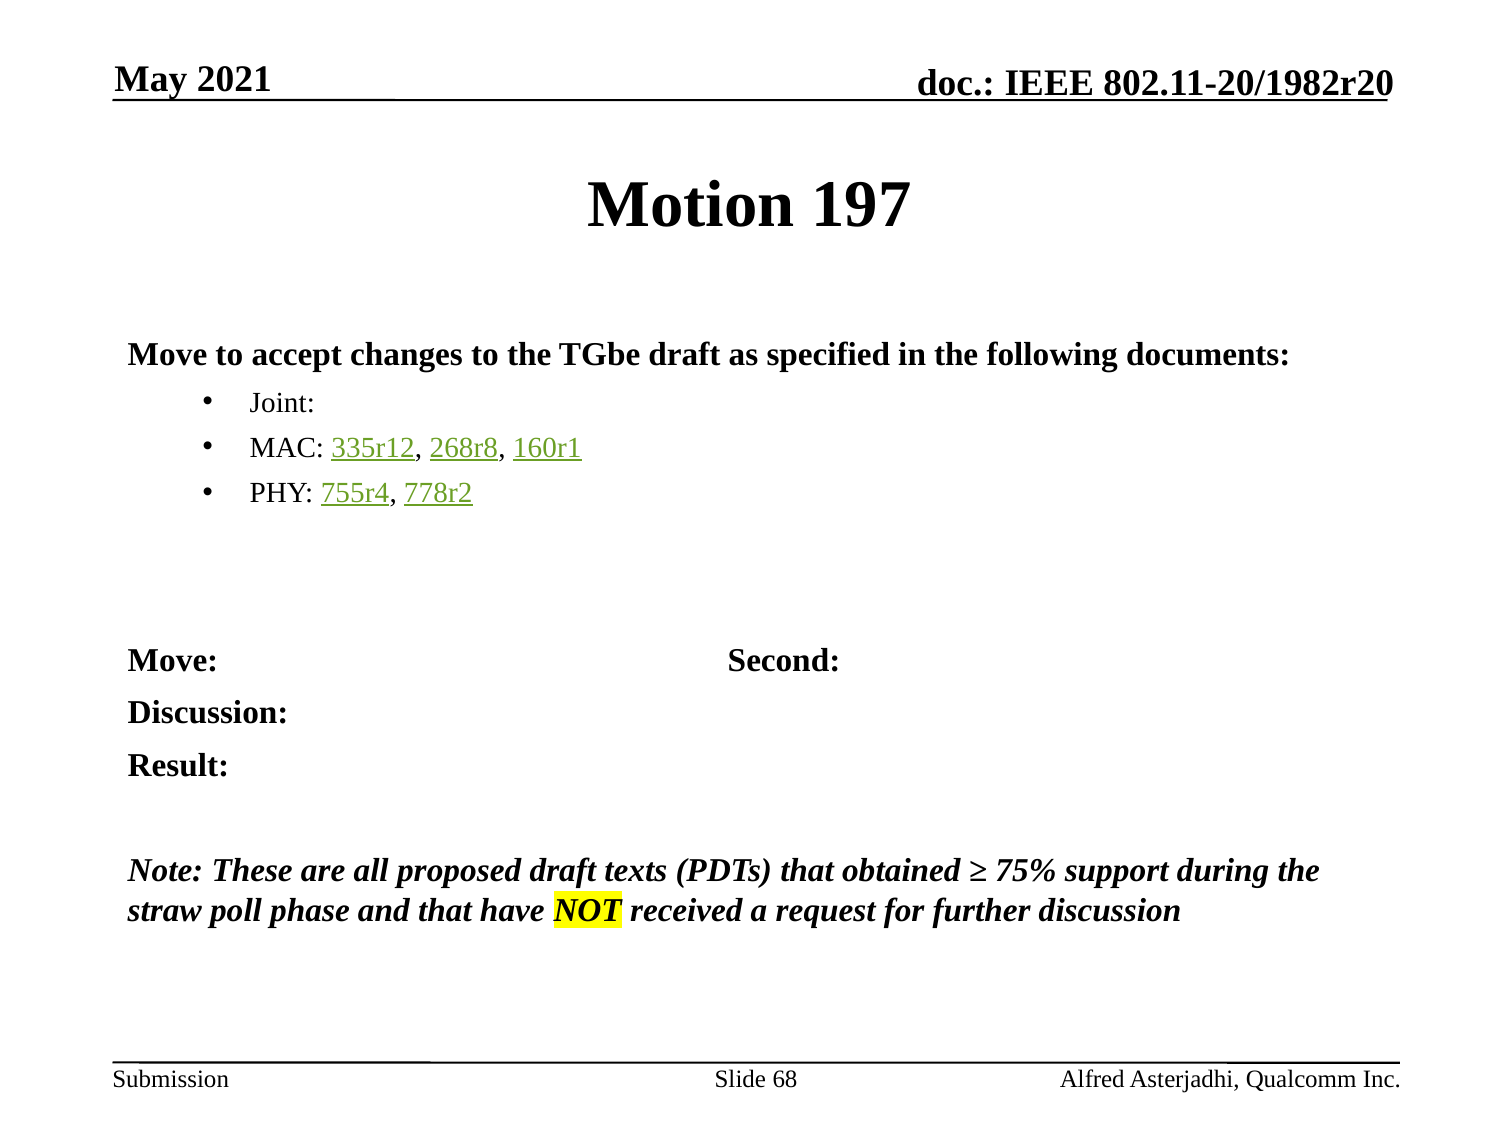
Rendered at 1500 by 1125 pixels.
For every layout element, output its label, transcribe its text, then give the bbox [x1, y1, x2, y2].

title Motion 197 [112, 112, 1388, 288]
slide_number Slide 68 [712, 1061, 800, 1123]
footer Alfred Asterjadhi, Qualcomm Inc. [878, 1061, 1402, 1093]
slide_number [114, 54, 423, 100]
list Move to accept changes to the TGbe draft as specified in the following documents: Joint: MAC: 335r12, 268r8, 160r1 PHY: 755r4, 778r2 Move: Second: Discussion: Result: Note: These are all proposed draft texts (PDTs) that obtained ≥ 75% support during the straw poll phase and that have NOT received a request for further discussion [112, 324, 1388, 1000]
